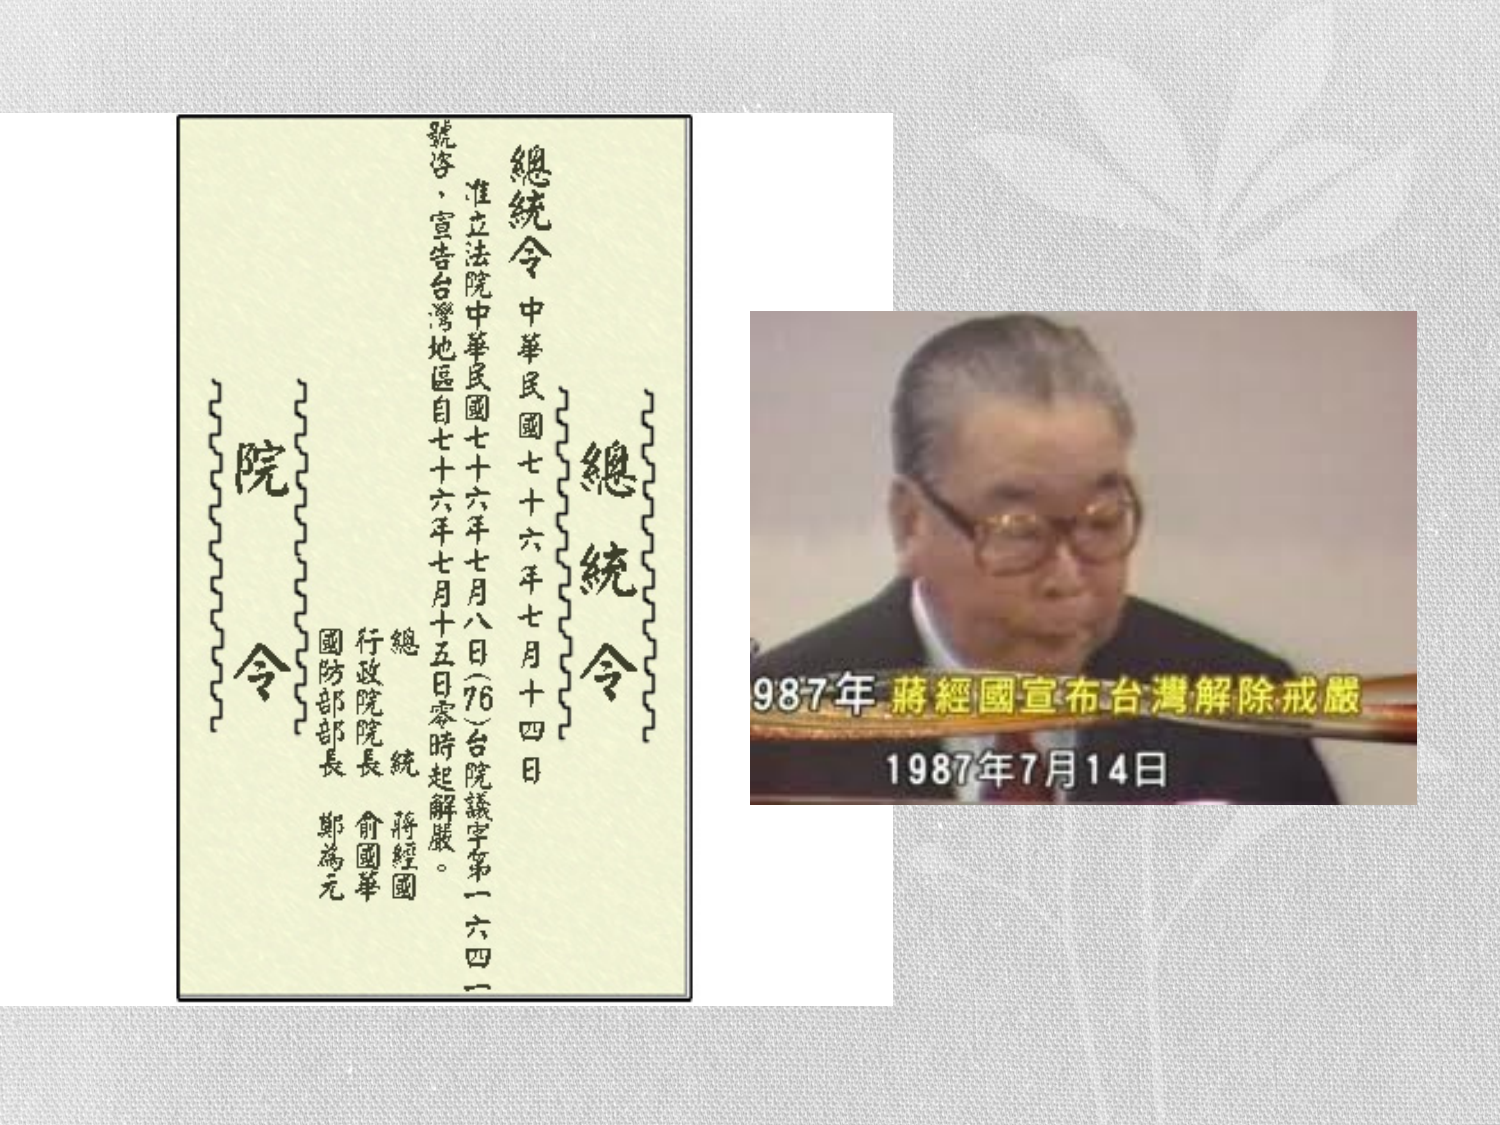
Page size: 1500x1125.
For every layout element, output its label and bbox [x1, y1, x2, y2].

list [0, 113, 893, 1007]
picture [749, 311, 1418, 806]
